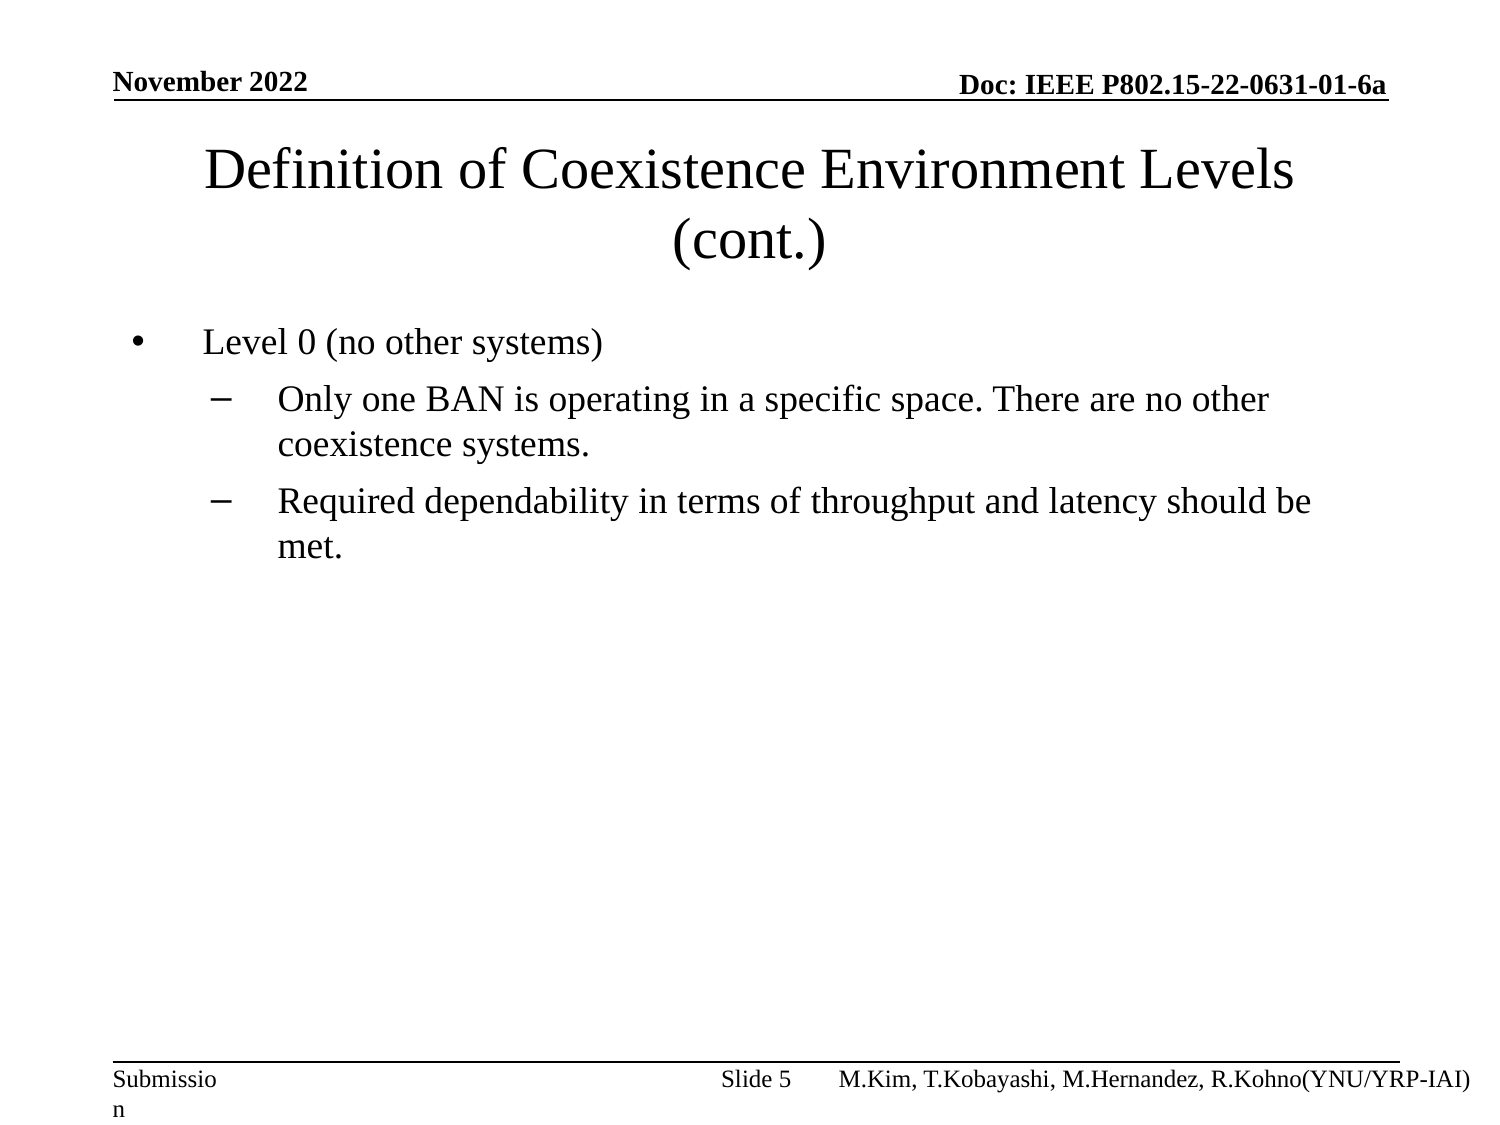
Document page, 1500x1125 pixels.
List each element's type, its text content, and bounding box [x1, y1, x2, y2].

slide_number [112, 62, 375, 98]
footer M.Kim, T.Kobayashi, M.Hernandez, R.Kohno(YNU/YRP-IAI) [819, 1062, 1472, 1109]
title Definition of Coexistence Environment Levels (cont.) [112, 112, 1388, 288]
list Level 0 (no other systems) Only one BAN is operating in a specific space. There are no other coexistence systems. Required dependability in terms of throughput and latency should be met. [112, 302, 1388, 1035]
slide_number Slide 5 [712, 1062, 801, 1093]
